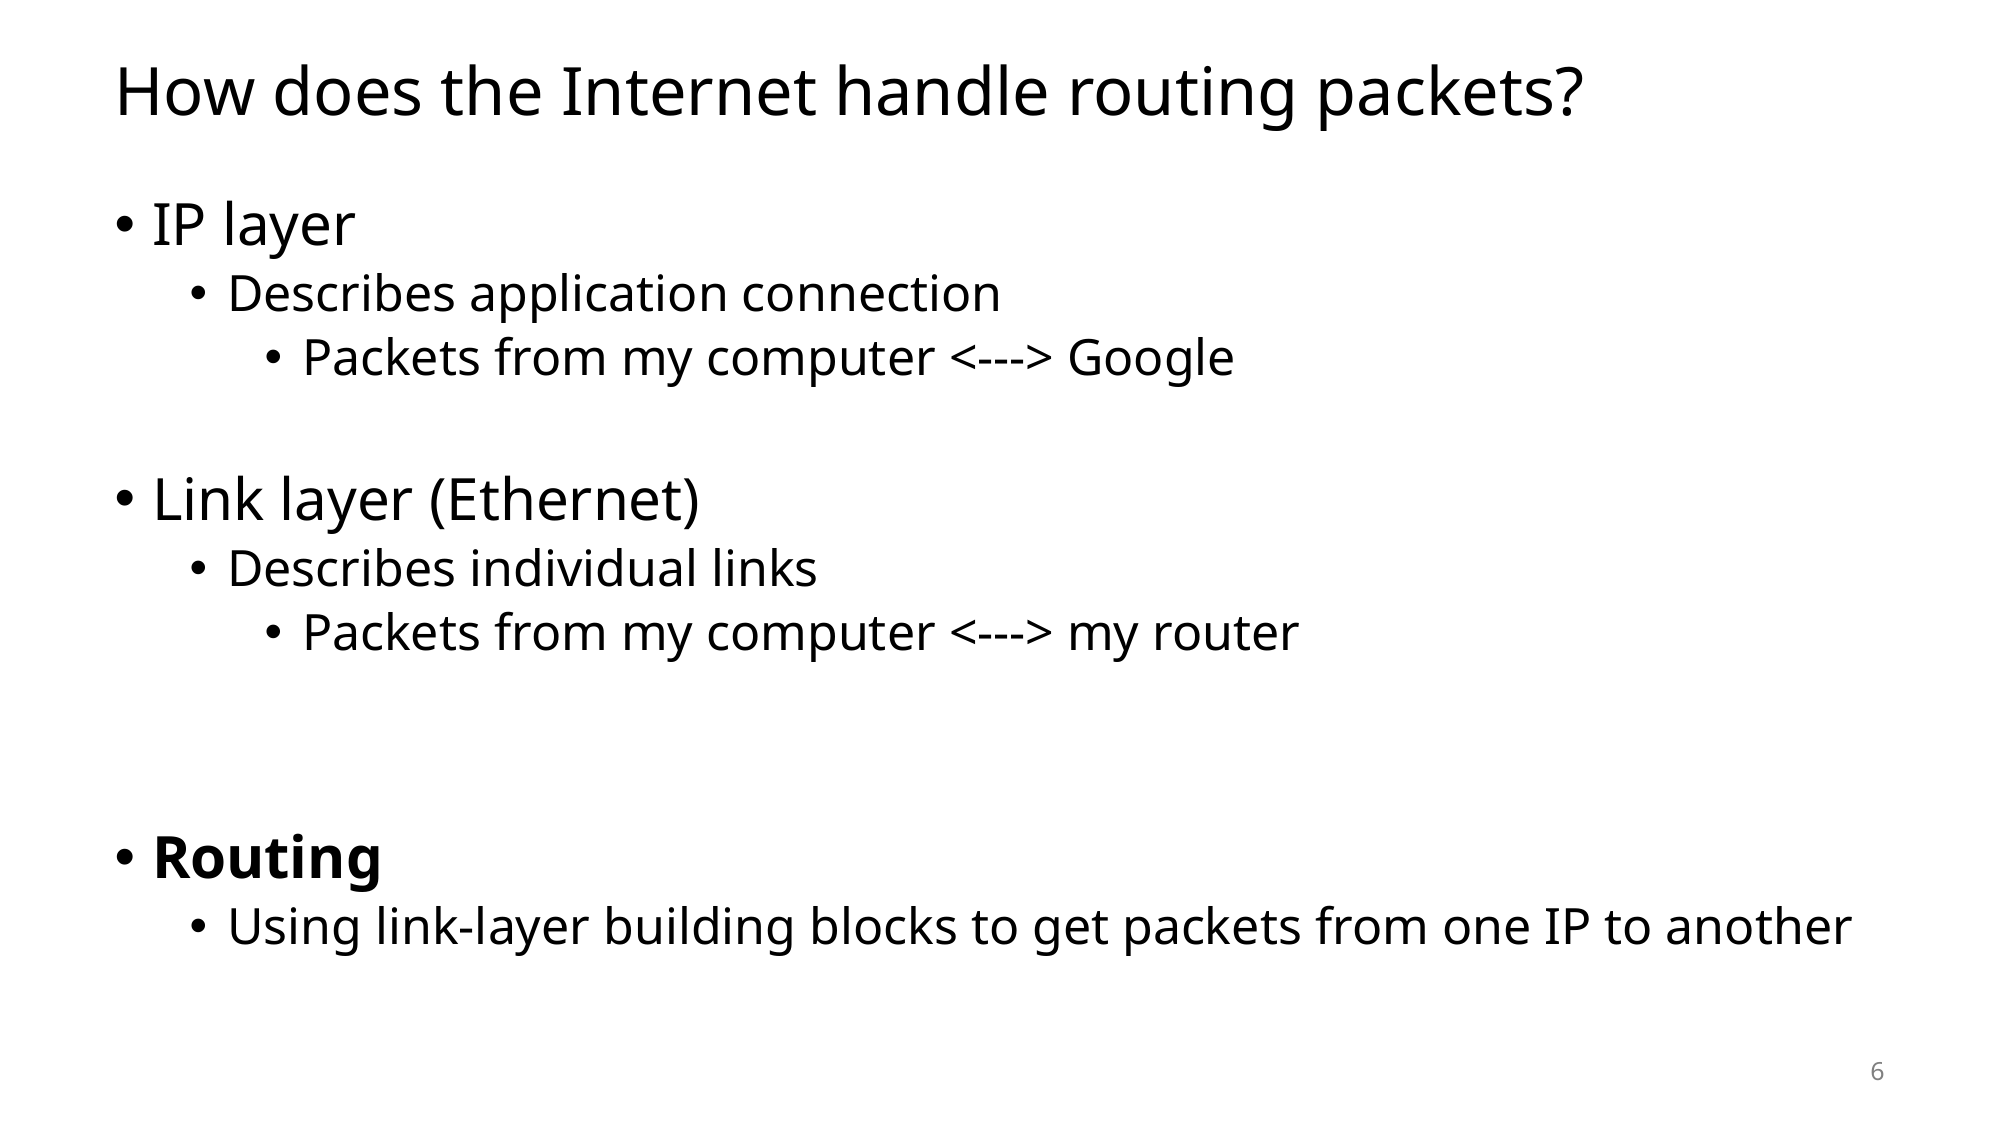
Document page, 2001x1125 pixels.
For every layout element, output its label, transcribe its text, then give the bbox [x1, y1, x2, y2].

list IP layer Describes application connection Packets from my computer <---> Google Link layer (Ethernet) Describes individual links Packets from my computer <---> my router Routing Using link-layer building blocks to get packets from one IP to another [99, 187, 1900, 1013]
slide_number 6 [1749, 1042, 1900, 1103]
title How does the Internet handle routing packets? [99, 37, 1900, 150]
